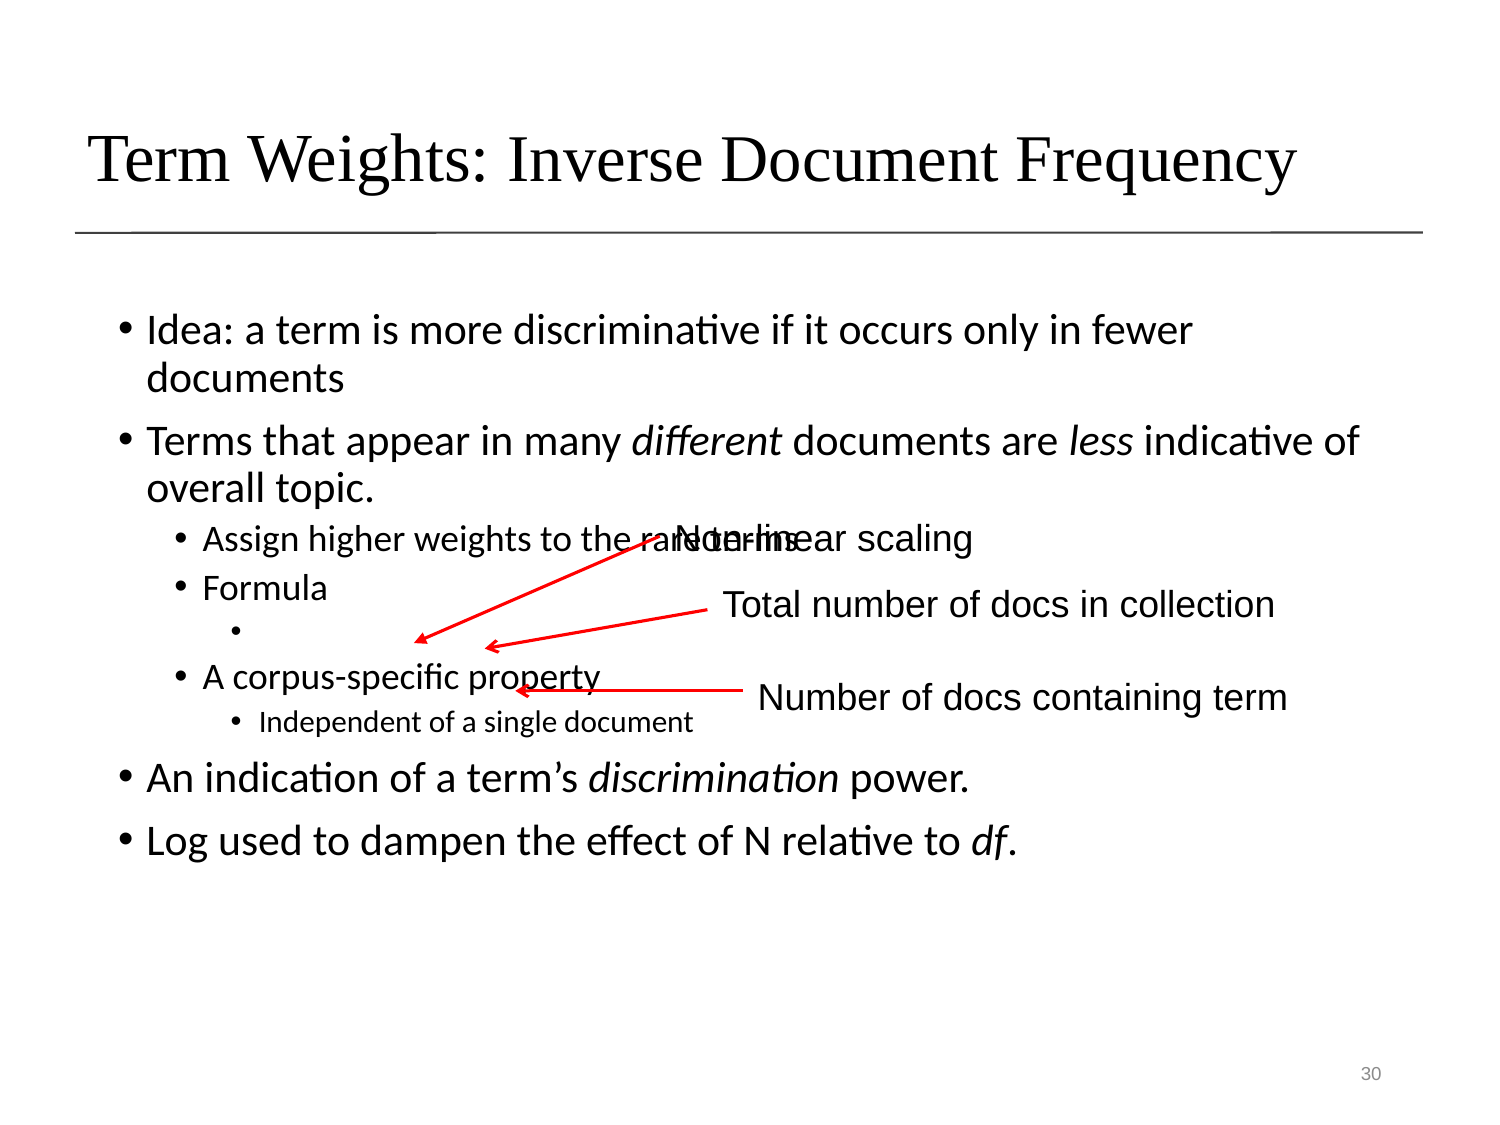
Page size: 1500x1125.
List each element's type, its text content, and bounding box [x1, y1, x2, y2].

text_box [413, 506, 1173, 643]
slide_number 30 [1059, 1042, 1397, 1103]
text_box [515, 665, 1381, 729]
title Term Weights: Inverse Document Frequency [72, 87, 1373, 231]
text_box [484, 572, 1345, 649]
